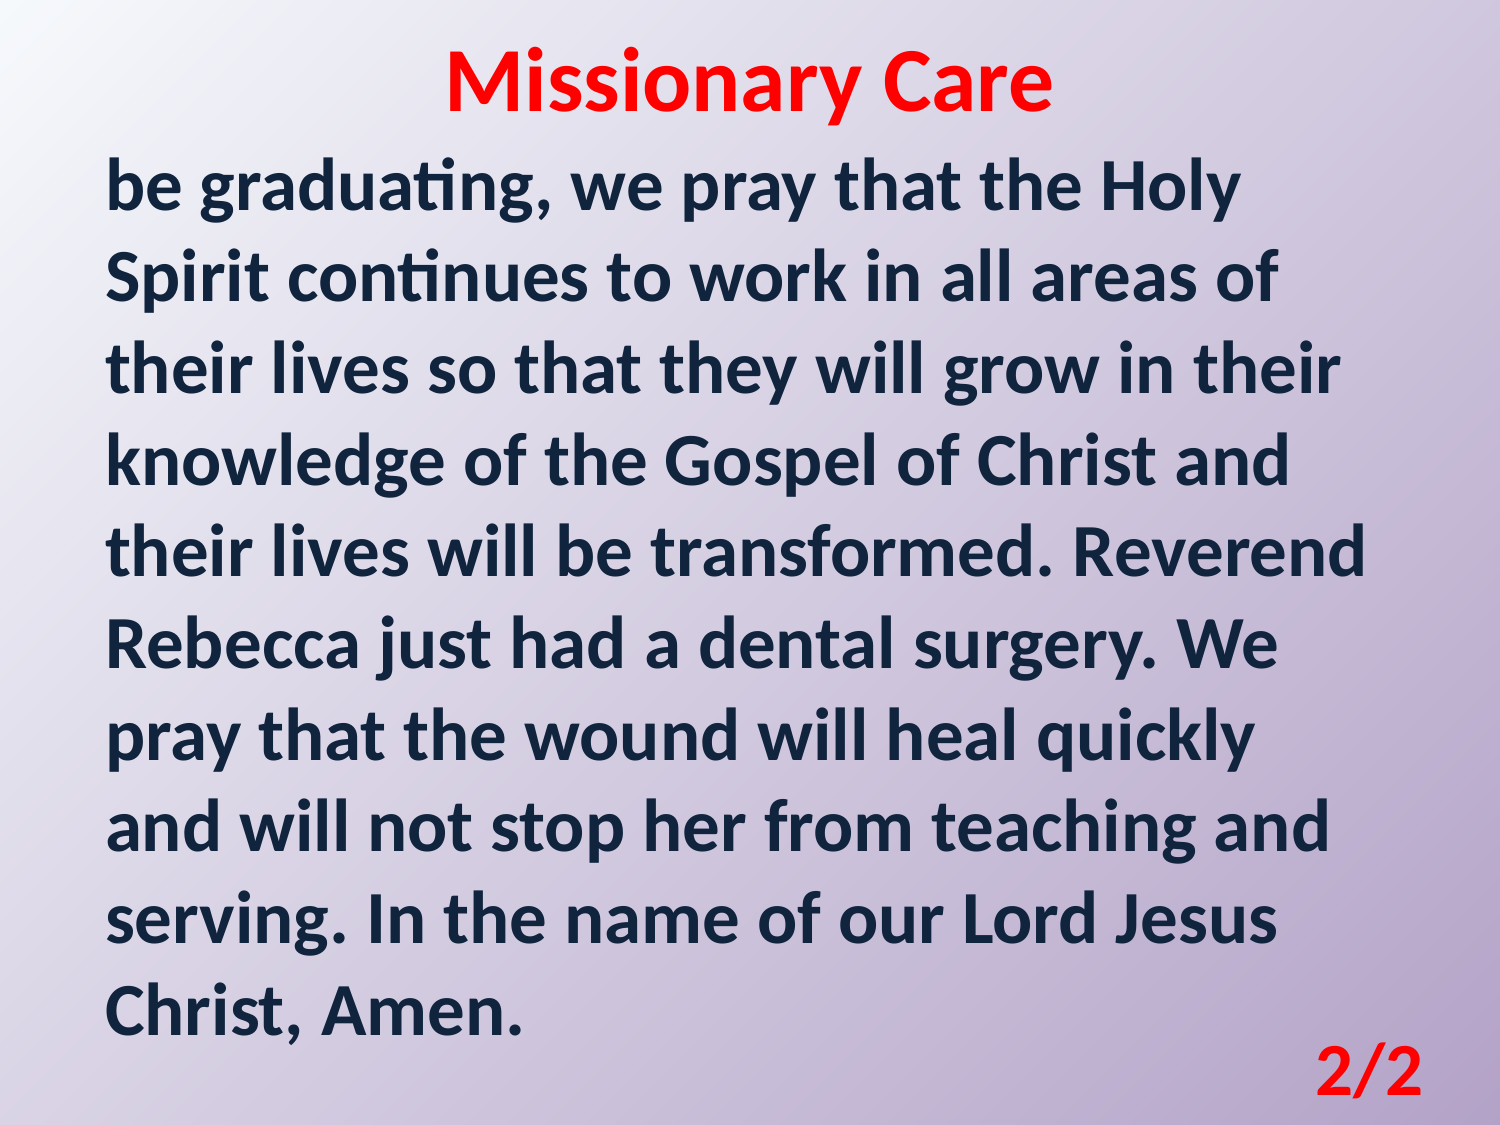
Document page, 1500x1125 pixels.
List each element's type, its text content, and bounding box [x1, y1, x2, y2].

text_box Missionary Care [0, 34, 1500, 116]
list be graduating, we pray that the Holy Spirit continues to work in all areas of their lives so that they will grow in their knowledge of the Gospel of Christ and their lives will be transformed. Reverend Rebecca just had a dental surgery. We pray that the wound will heal quickly and will not stop her from teaching and serving. In the name of our Lord Jesus Christ, Amen. [89, 126, 1407, 1053]
text_box 2/2 [1300, 1012, 1474, 1118]
